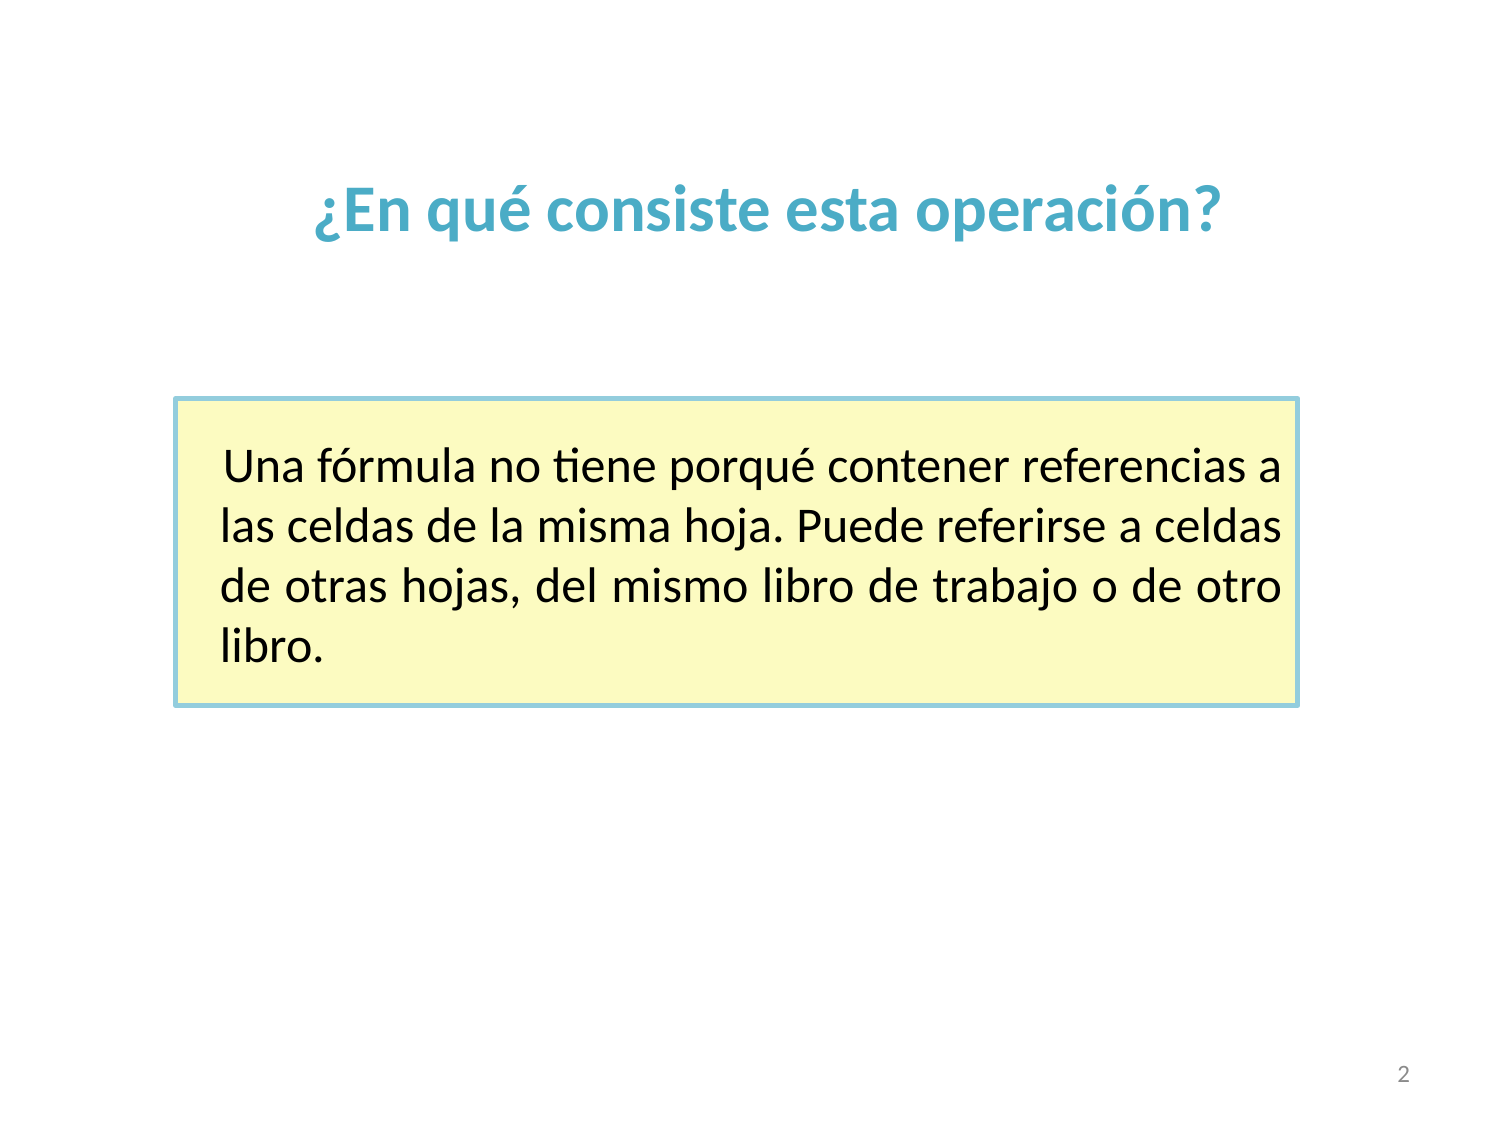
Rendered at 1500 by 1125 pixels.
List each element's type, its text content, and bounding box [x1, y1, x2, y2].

text_box Una fórmula no tiene porqué contener referencias a las celdas de la misma hoja. Puede referirse a celdas de otras hojas, del mismo libro de trabajo o de otro libro. [174, 396, 1300, 708]
slide_number 2 [1074, 1042, 1425, 1103]
title ¿En qué consiste esta operación? [266, 160, 1270, 250]
